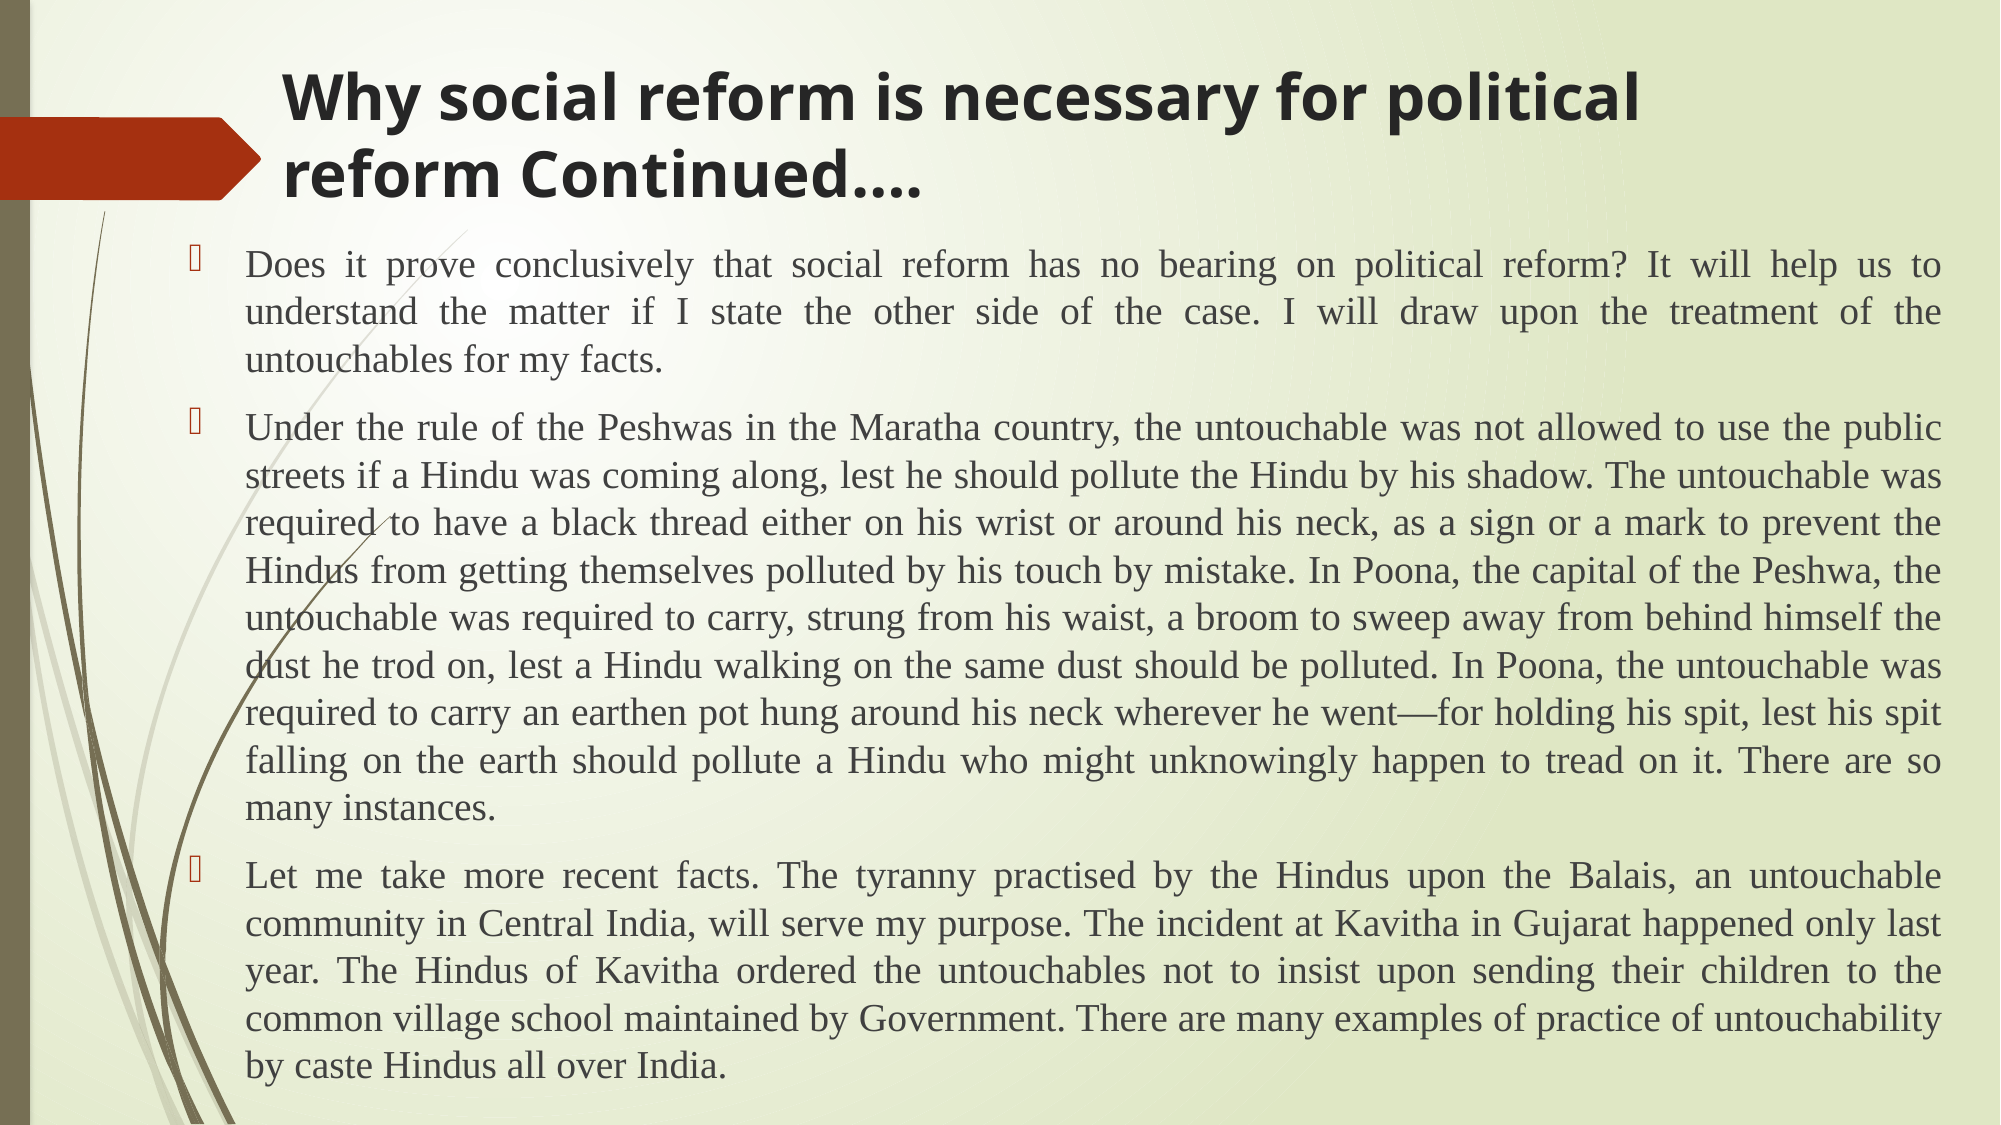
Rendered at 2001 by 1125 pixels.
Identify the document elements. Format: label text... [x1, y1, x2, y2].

title Why social reform is necessary for political reform Continued…. [267, 49, 1888, 218]
list Does it prove conclusively that social reform has no bearing on political reform? It will help us to understand the matter if I state the other side of the case. I will draw upon the treatment of the untouchables for my facts. Under the rule of the Peshwas in the Maratha country, the untouchable was not allowed to use the public streets if a Hindu was coming along, lest he should pollute the Hindu by his shadow. The untouchable was required to have a black thread either on his wrist or around his neck, as a sign or a mark to prevent the Hindus from getting themselves polluted by his touch by mistake. In Poona, the capital of the Peshwa, the untouchable was required to carry, strung from his waist, a broom to sweep away from behind himself the dust he trod on, lest a Hindu walking on the same dust should be polluted. In Poona, the untouchable was required to carry an earthen pot hung around his neck wherever he went—for holding his spit, lest his spit falling on the earth should pollute a Hindu who might unknowingly happen to tread on it. There are so many instances. Let me take more recent facts. The tyranny practised by the Hindus upon the Balais, an untouchable community in Central India, will serve my purpose. The incident at Kavitha in Gujarat happened only last year. The Hindus of Kavitha ordered the untouchables not to insist upon sending their children to the common village school maintained by Government. There are many examples of practice of untouchability by caste Hindus all over India. [173, 230, 1960, 1125]
